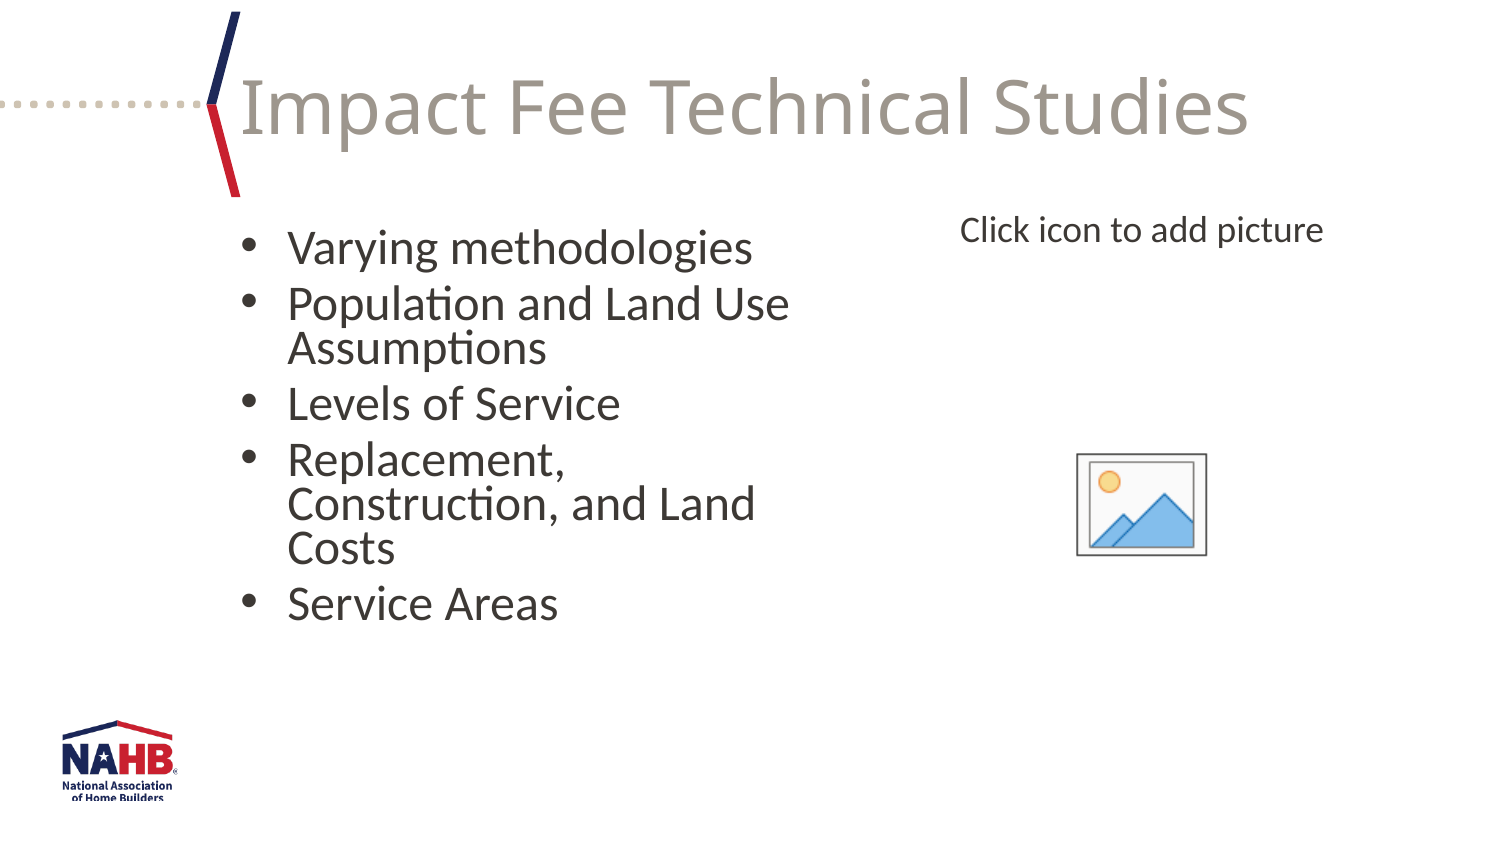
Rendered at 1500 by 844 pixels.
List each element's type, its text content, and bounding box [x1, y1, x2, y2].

text_box Impact Fee Technical Studies [240, 11, 1385, 198]
list Varying methodologies Population and Land Use Assumptions Levels of Service Replacement, Construction, and Land Costs Service Areas [240, 230, 829, 634]
picture [834, 196, 1451, 813]
